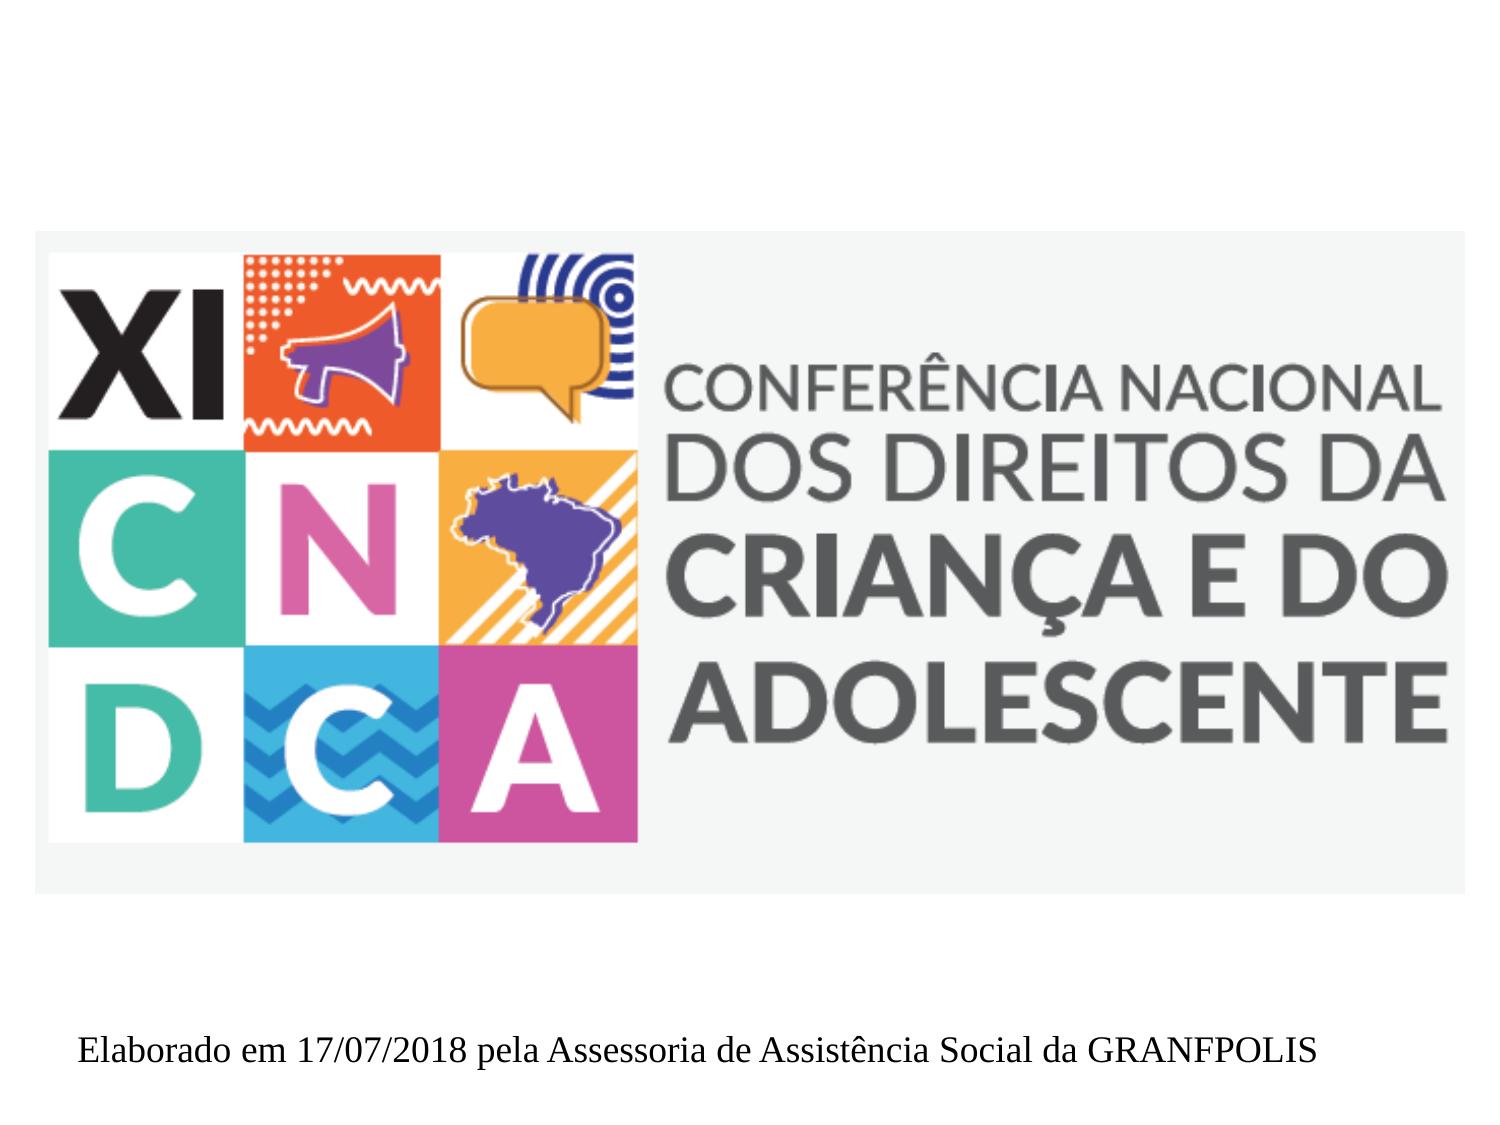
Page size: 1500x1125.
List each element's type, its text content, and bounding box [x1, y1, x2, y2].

picture [35, 231, 1465, 894]
text_box Elaborado em 17/07/2018 pela Assessoria de Assistência Social da GRANFPOLIS [62, 1017, 1462, 1078]
